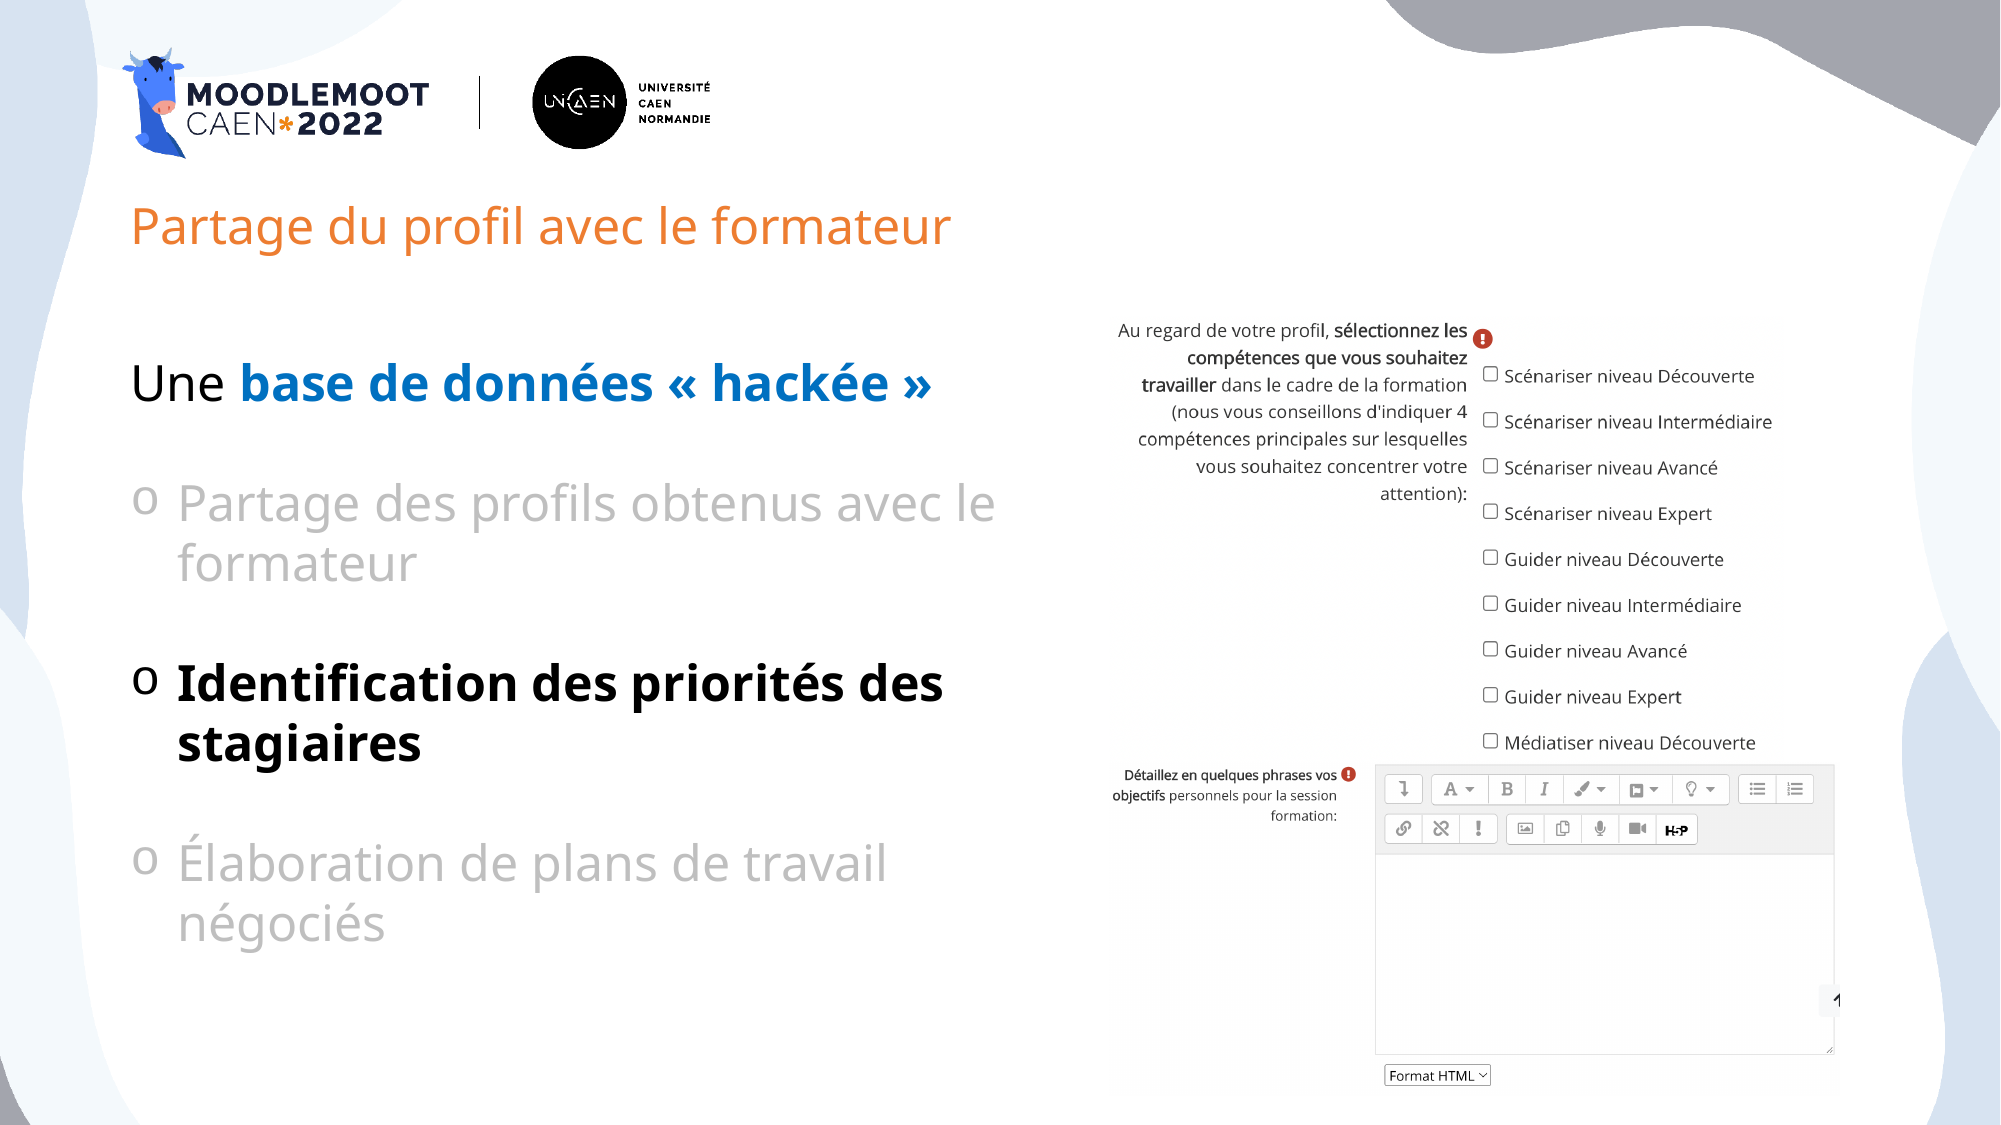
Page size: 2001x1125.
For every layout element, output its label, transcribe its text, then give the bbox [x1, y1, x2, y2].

picture [118, 43, 433, 139]
title Partage du profil avec le formateur [115, 139, 1784, 317]
picture [528, 54, 716, 139]
picture [1109, 316, 1840, 1096]
text_box Une base de données « hackée » Partage des profils obtenus avec le formateur Identification des priorités des stagiaires Élaboration de plans de travail négociés [115, 343, 1054, 1019]
